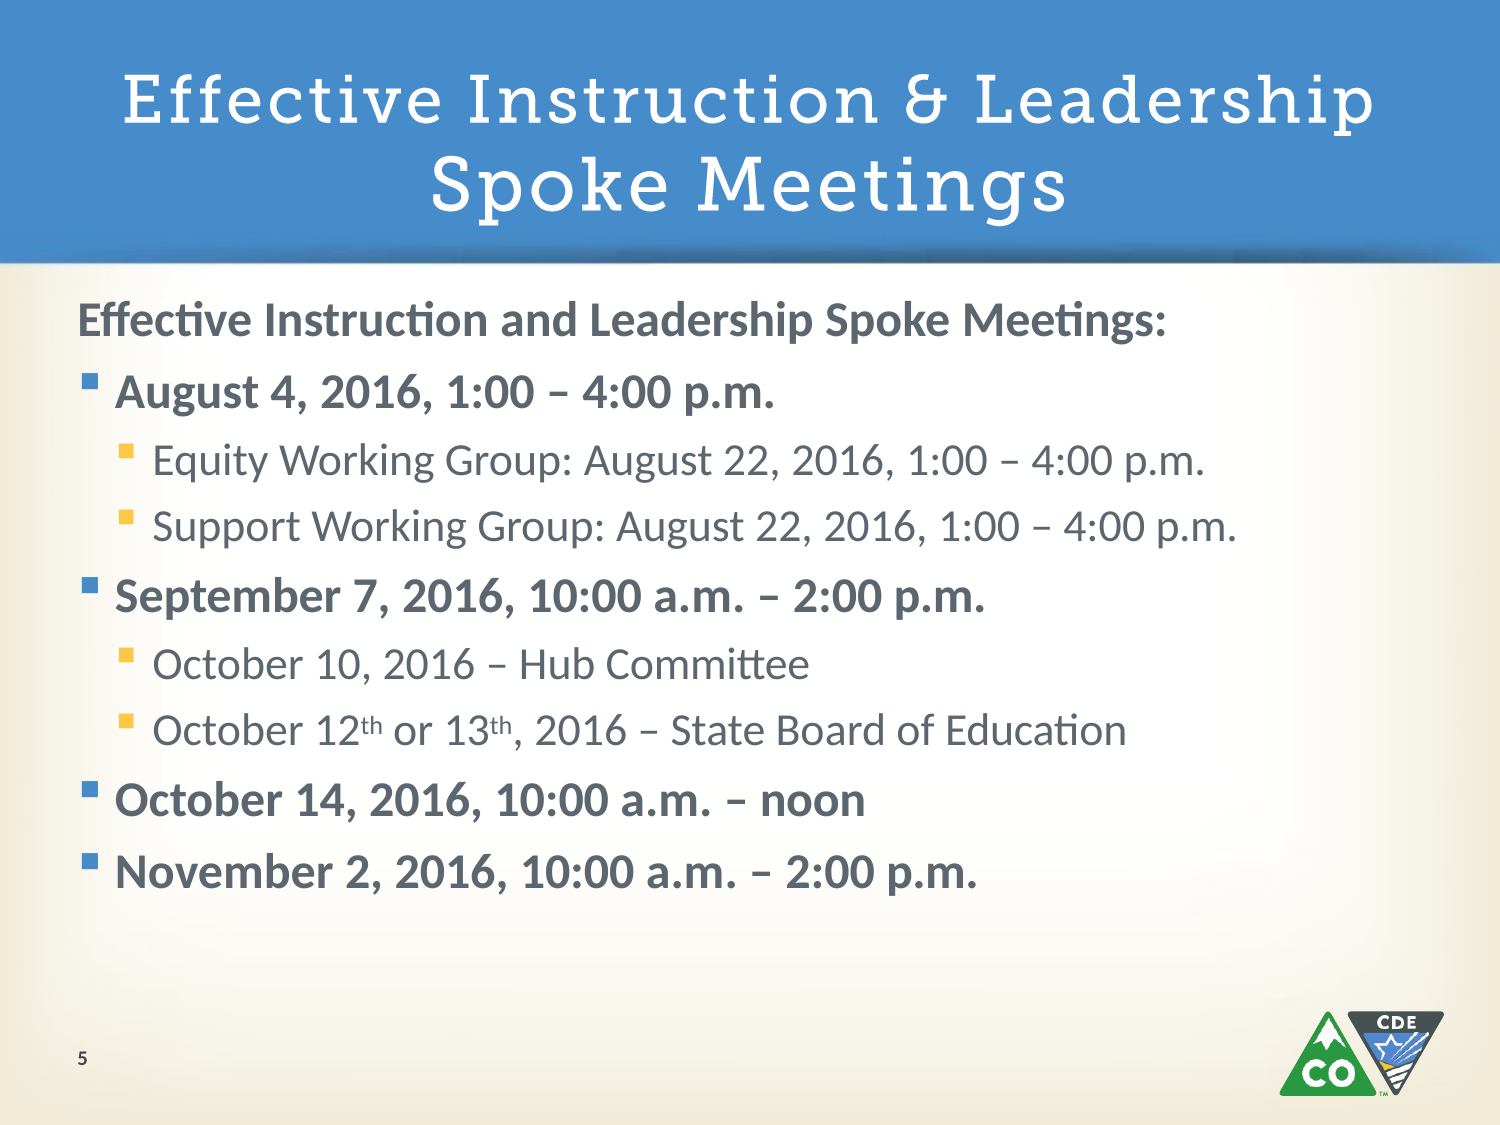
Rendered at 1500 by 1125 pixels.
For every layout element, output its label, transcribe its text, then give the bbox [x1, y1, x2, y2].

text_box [120, 59, 1436, 231]
text_box 5 [75, 1047, 91, 1070]
picture [0, 0, 1500, 1125]
title August 4, 2016, 1:00 – 4:00 p.m. [75, 351, 780, 421]
text_box Effective Instruction and Leadership Spoke Meetings: [75, 284, 1178, 347]
list Equity Working Group: August 22, 2016, 1:00 – 4:00 p.m. Support Working Group: August 22, 2016, 1:00 – 4:00 p.m. September 7, 2016, 10:00 a.m. – 2:00 p.m. October 10, 2016 – Hub Committee October 12th or 13th, 2016 – State Board of Education October 14, 2016, 10:00 a.m. – noon November 2, 2016, 10:00 a.m. – 2:00 p.m. [73, 421, 1245, 1068]
